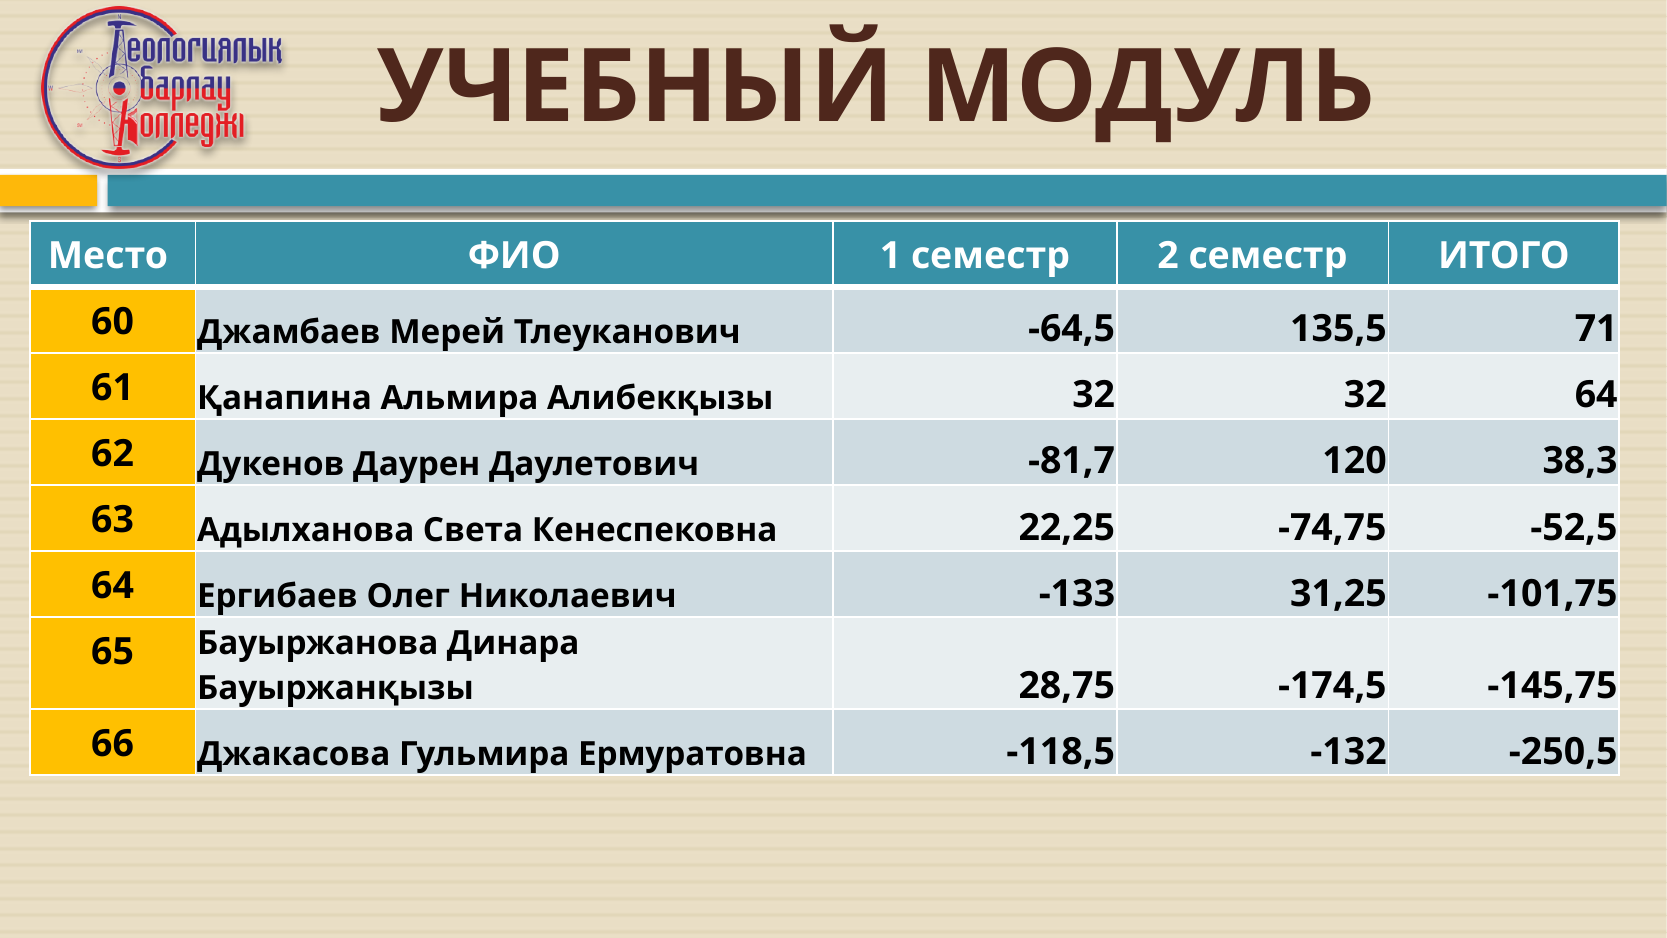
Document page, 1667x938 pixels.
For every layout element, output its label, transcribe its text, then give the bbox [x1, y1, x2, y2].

table_cell -52,5 [1389, 486, 1618, 550]
table_cell 31,25 [1118, 552, 1388, 616]
table_cell Қанапина Альмира Алибекқызы [196, 354, 832, 418]
table_cell Дукенов Даурен Даулетович [196, 420, 832, 484]
picture [41, 5, 282, 169]
table_header Место [31, 222, 195, 284]
table_cell -250,5 [1389, 710, 1618, 774]
table_cell -64,5 [834, 290, 1116, 352]
table_cell 66 [31, 710, 195, 774]
table_cell -101,75 [1389, 552, 1618, 616]
table_cell 64 [1389, 354, 1618, 418]
table_cell 32 [834, 354, 1116, 418]
table_cell 64 [31, 552, 195, 616]
table_cell Адылханова Света Кенеспековна [196, 486, 832, 550]
table_cell 32 [1118, 354, 1388, 418]
table_cell Бауыржанова Динара Бауыржанқызы [196, 618, 832, 708]
table_cell 65 [31, 618, 195, 708]
table_cell Ергибаев Олег Николаевич [196, 552, 832, 616]
table_cell 60 [31, 290, 195, 352]
table_cell Джакасова Гульмира Ермуратовна [196, 710, 832, 774]
table_header ИТОГО [1389, 222, 1618, 284]
table_cell 22,25 [834, 486, 1116, 550]
table_cell 28,75 [834, 618, 1116, 708]
table_cell -145,75 [1389, 618, 1618, 708]
table_cell 120 [1118, 420, 1388, 484]
text_box УЧЕБНЫЙ МОДУЛЬ [282, 5, 1620, 157]
table_cell -132 [1118, 710, 1388, 774]
table_cell 135,5 [1118, 290, 1388, 352]
table_cell 62 [31, 420, 195, 484]
table_cell 71 [1389, 290, 1618, 352]
table_cell -118,5 [834, 710, 1116, 774]
table_header 2 семестр [1118, 222, 1388, 284]
table_cell -133 [834, 552, 1116, 616]
table_cell 38,3 [1389, 420, 1618, 484]
table_cell -74,75 [1118, 486, 1388, 550]
table_cell Джамбаев Мерей Тлеуканович [196, 290, 832, 352]
table_cell 61 [31, 354, 195, 418]
table_header ФИО [196, 222, 832, 284]
table_cell -174,5 [1118, 618, 1388, 708]
table_header 1 семестр [834, 222, 1116, 284]
table_cell -81,7 [834, 420, 1116, 484]
table_cell 63 [31, 486, 195, 550]
